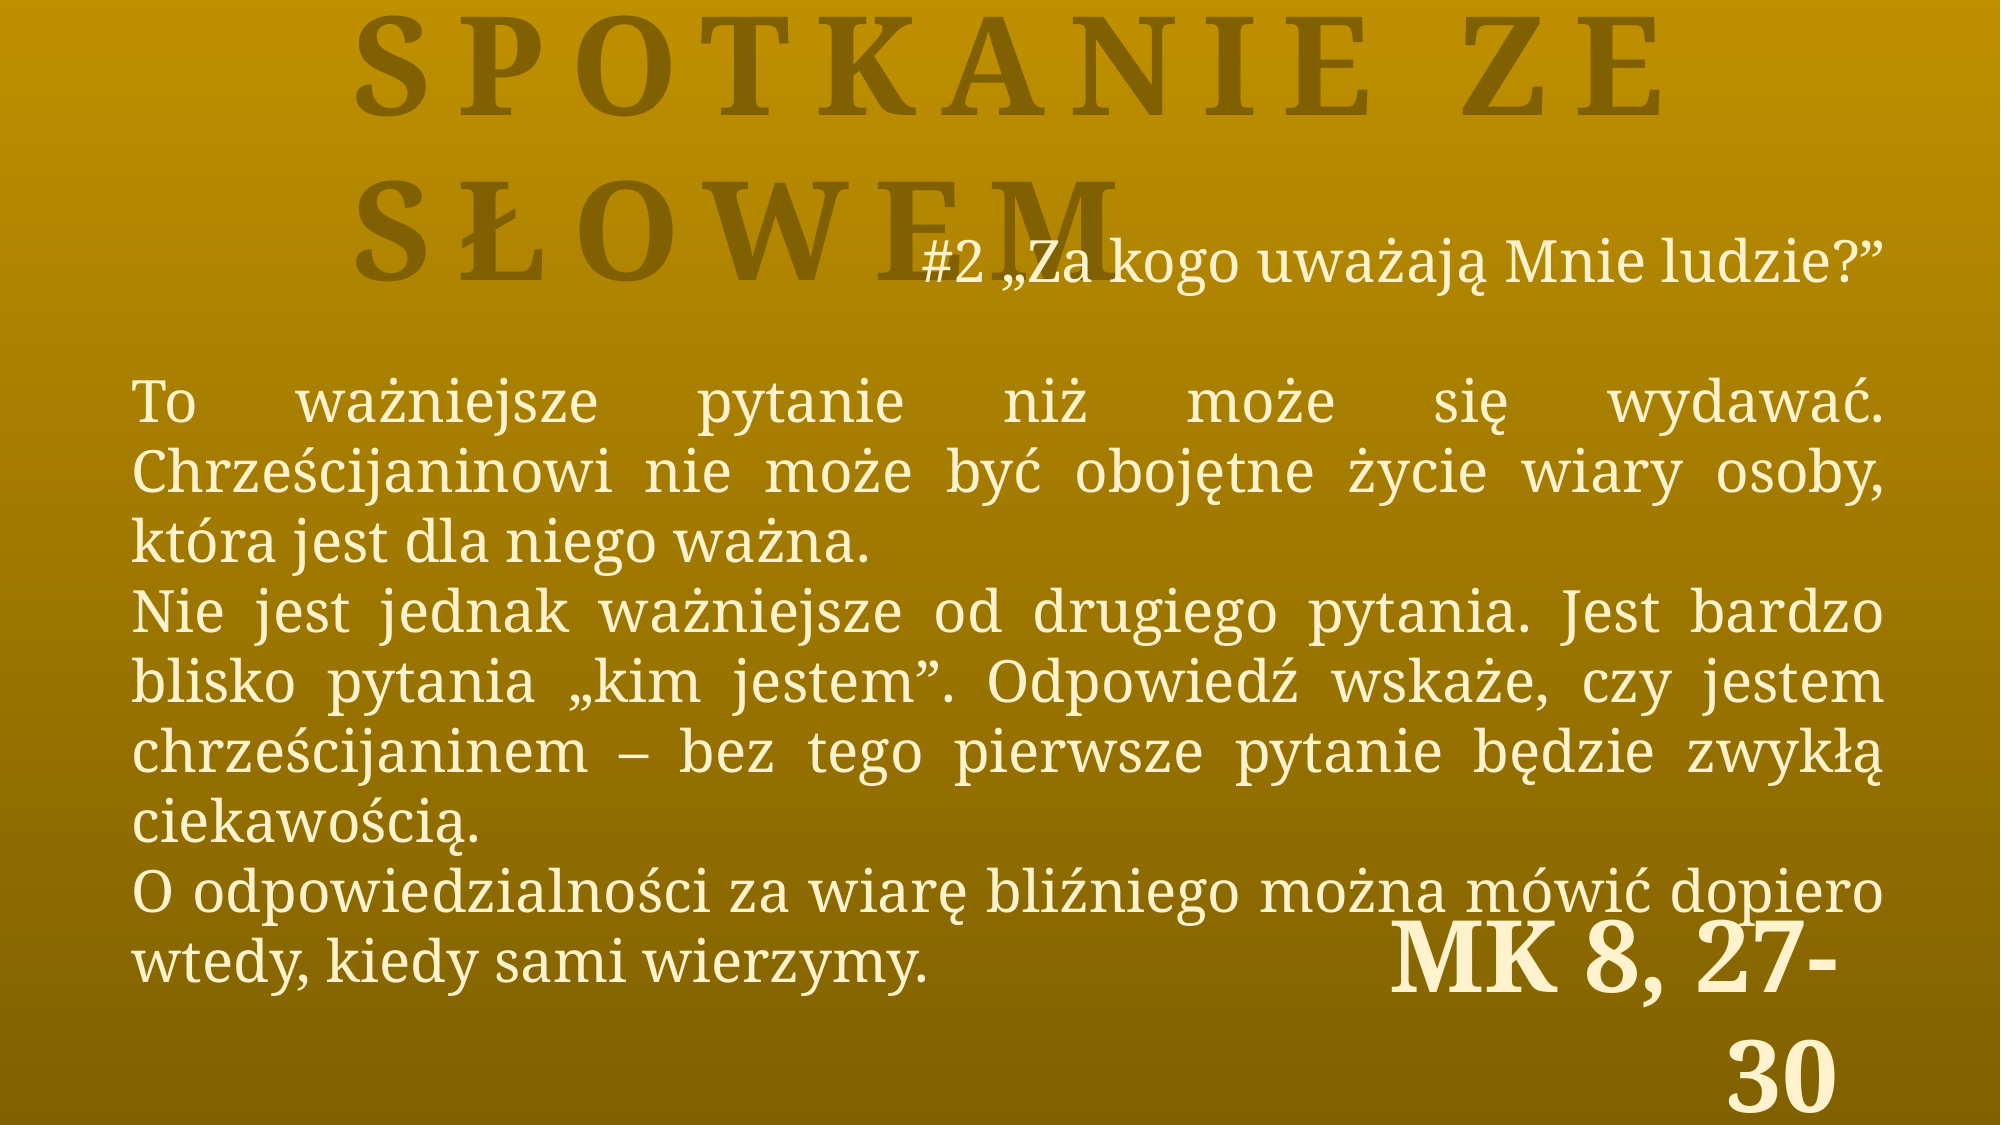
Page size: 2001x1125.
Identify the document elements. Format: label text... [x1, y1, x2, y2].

text_box Spotkanie ze Słowem [73, 0, 1970, 309]
text_box Mk 8, 27-30 [1341, 893, 1887, 1125]
text_box #2 „Za kogo uważają Mnie ludzie?” To ważniejsze pytanie niż może się wydawać. Chrześcijaninowi nie może być obojętne życie wiary osoby, która jest dla niego ważna. Nie jest jednak ważniejsze od drugiego pytania. Jest bardzo blisko pytania „kim jestem”. Odpowiedź wskaże, czy jestem chrześcijaninem – bez tego pierwsze pytanie będzie zwykłą ciekawością. O odpowiedzialności za wiarę bliźniego można mówić dopiero wtedy, kiedy sami wierzymy. [131, 224, 1887, 995]
